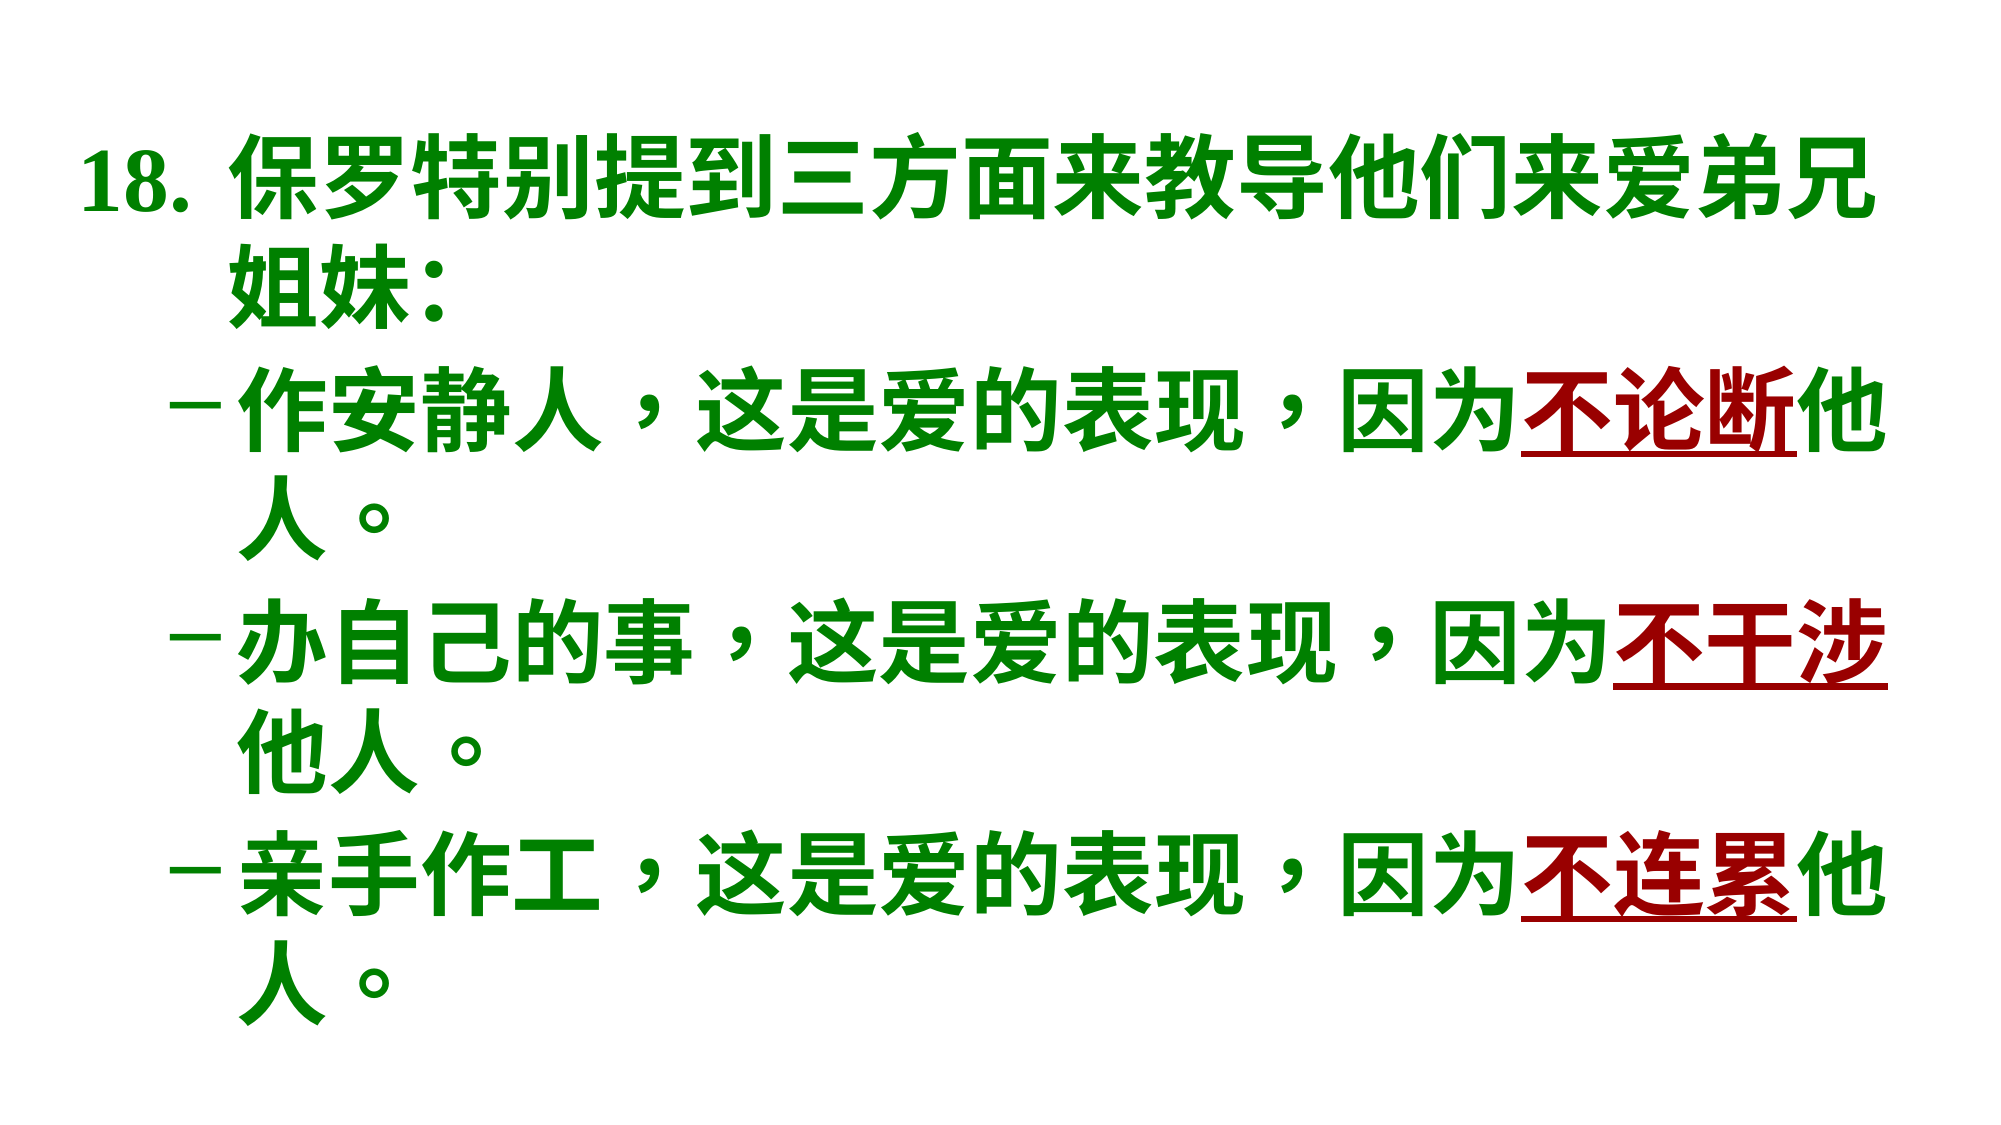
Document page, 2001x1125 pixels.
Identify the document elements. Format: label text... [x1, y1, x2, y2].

subtitle 18. 保罗特别提到三方面来教导他们来爱弟兄姐妹： 作安静人，这是爱的表现，因为不论断他人。 办自己的事，这是爱的表现，因为不干涉他人。 亲手作工，这是爱的表现，因为不连累他人。 [62, 112, 1938, 1125]
